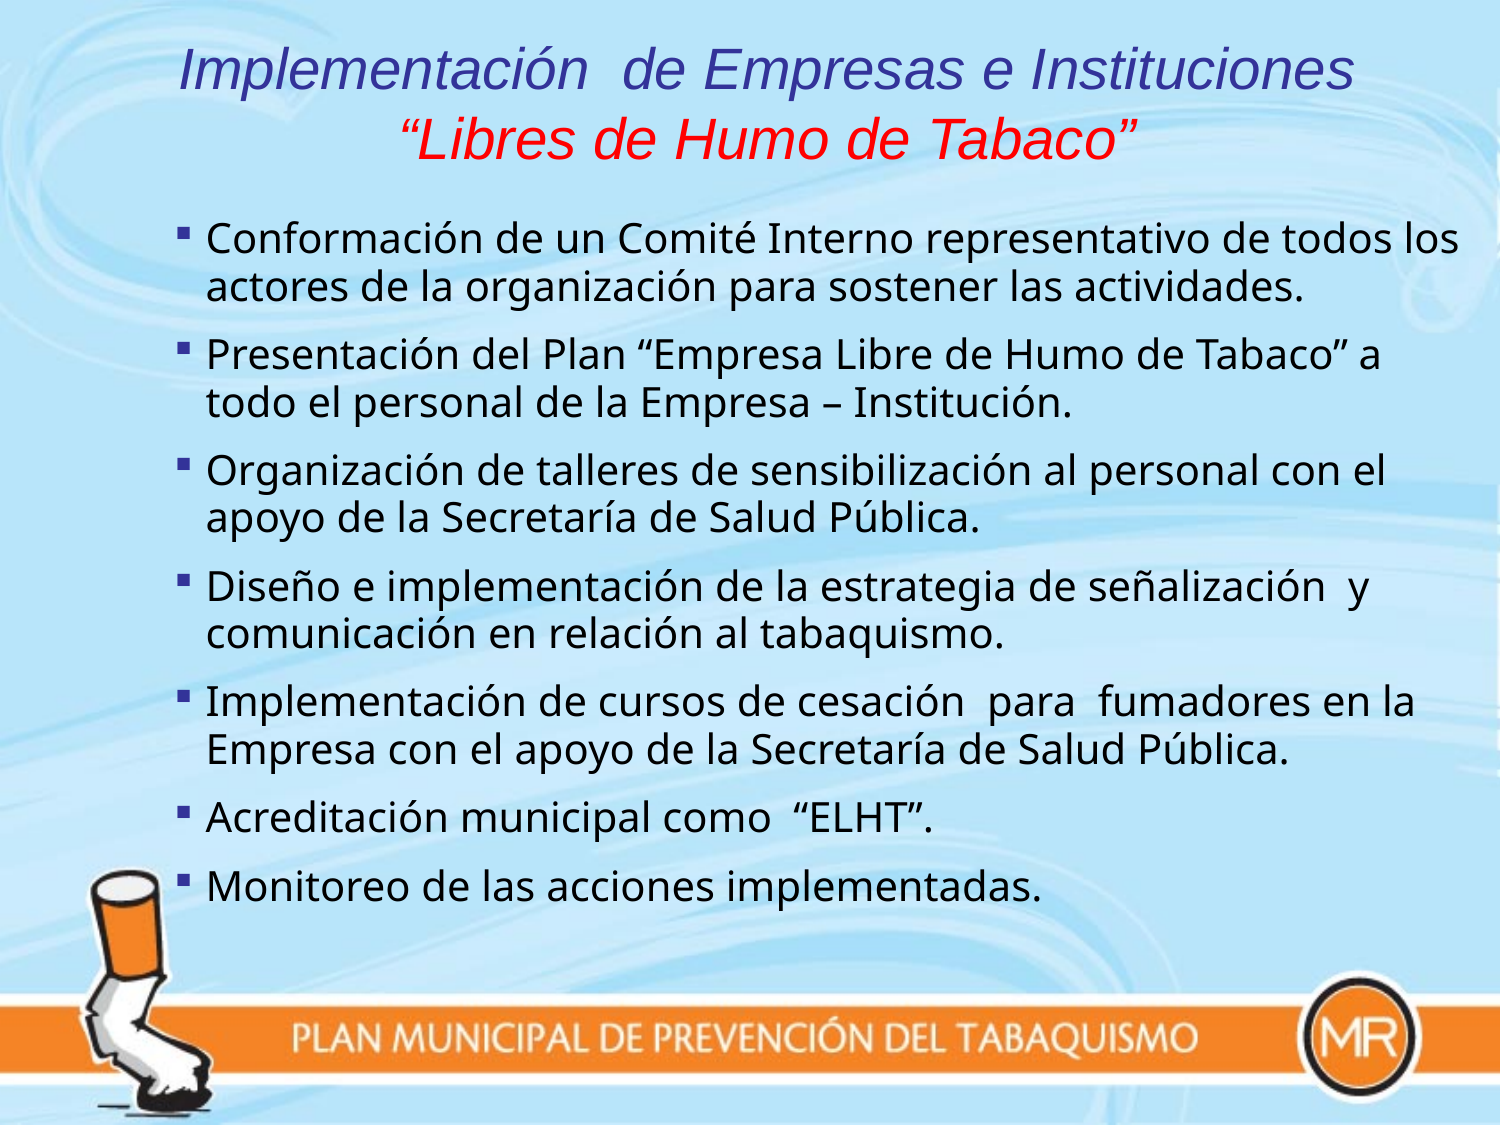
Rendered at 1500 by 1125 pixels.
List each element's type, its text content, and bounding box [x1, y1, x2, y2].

text_box Implementación de Empresas e Instituciones “Libres de Humo de Tabaco” [128, 7, 1407, 195]
picture [0, 0, 1500, 1125]
text_box Conformación de un Comité Interno representativo de todos los actores de la organización para sostener las actividades. Presentación del Plan “Empresa Libre de Humo de Tabaco” a todo el personal de la Empresa – Institución. Organización de talleres de sensibilización al personal con el apoyo de la Secretaría de Salud Pública. Diseño e implementación de la estrategia de señalización y comunicación en relación al tabaquismo. Implementación de cursos de cesación para fumadores en la Empresa con el apoyo de la Secretaría de Salud Pública. Acreditación municipal como “ELHT”. Monitoreo de las acciones implementadas. [159, 208, 1484, 888]
